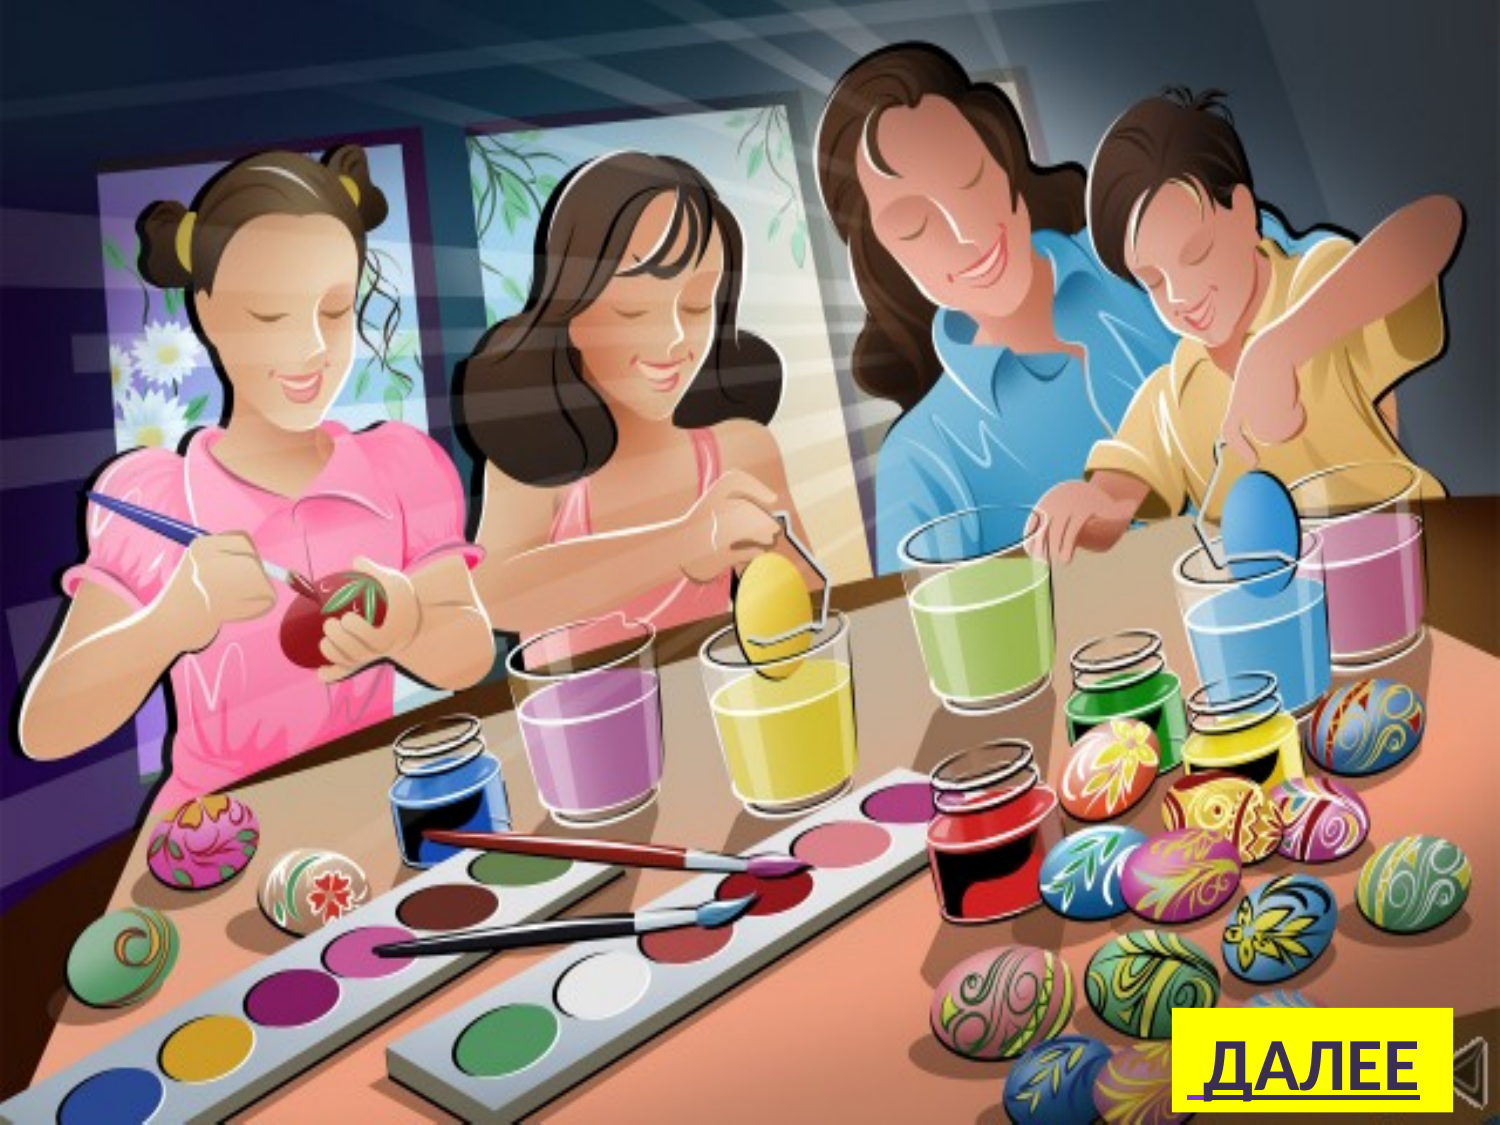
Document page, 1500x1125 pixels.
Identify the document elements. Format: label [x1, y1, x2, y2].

list [0, 0, 1500, 1125]
